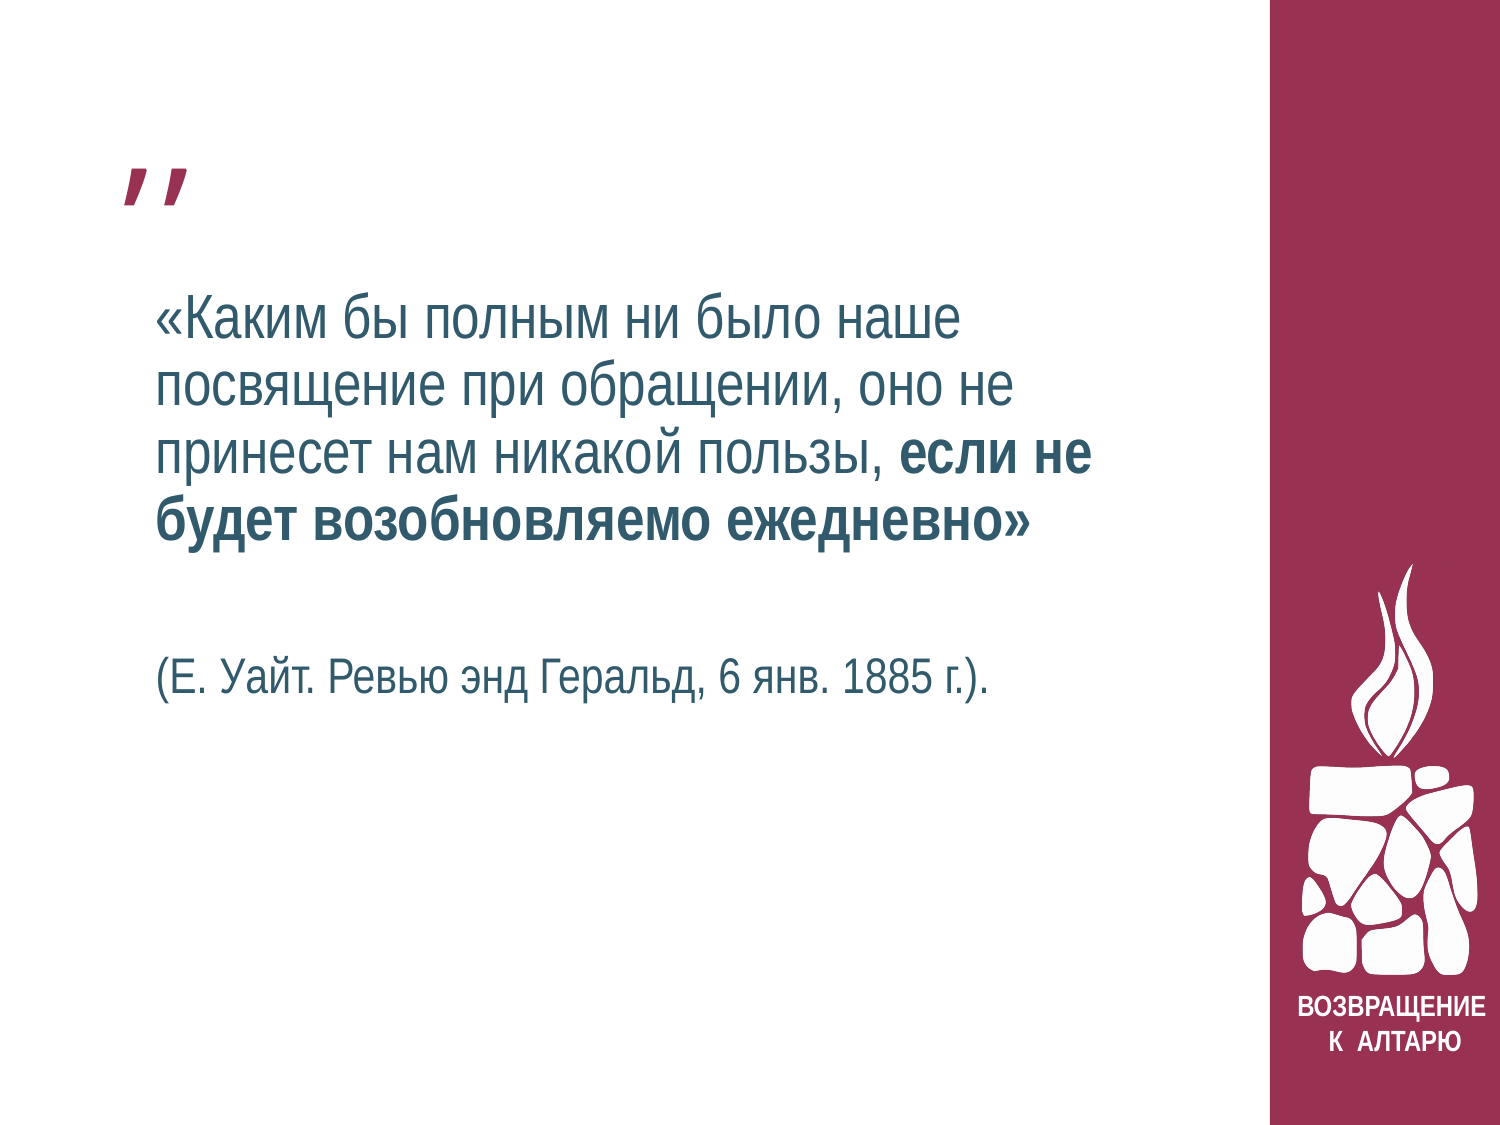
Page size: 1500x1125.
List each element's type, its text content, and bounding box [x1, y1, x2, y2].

title ,, [103, 29, 1214, 247]
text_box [1214, 0, 1500, 1125]
list «Каким бы полным ни было наше посвящение при обращении, оно не принесет нам никакой пользы, если не будет возобновляемо ежедневно» (Е. Уайт. Ревью энд Геральд, 6 янв. 1885 г.). [103, 276, 1178, 991]
